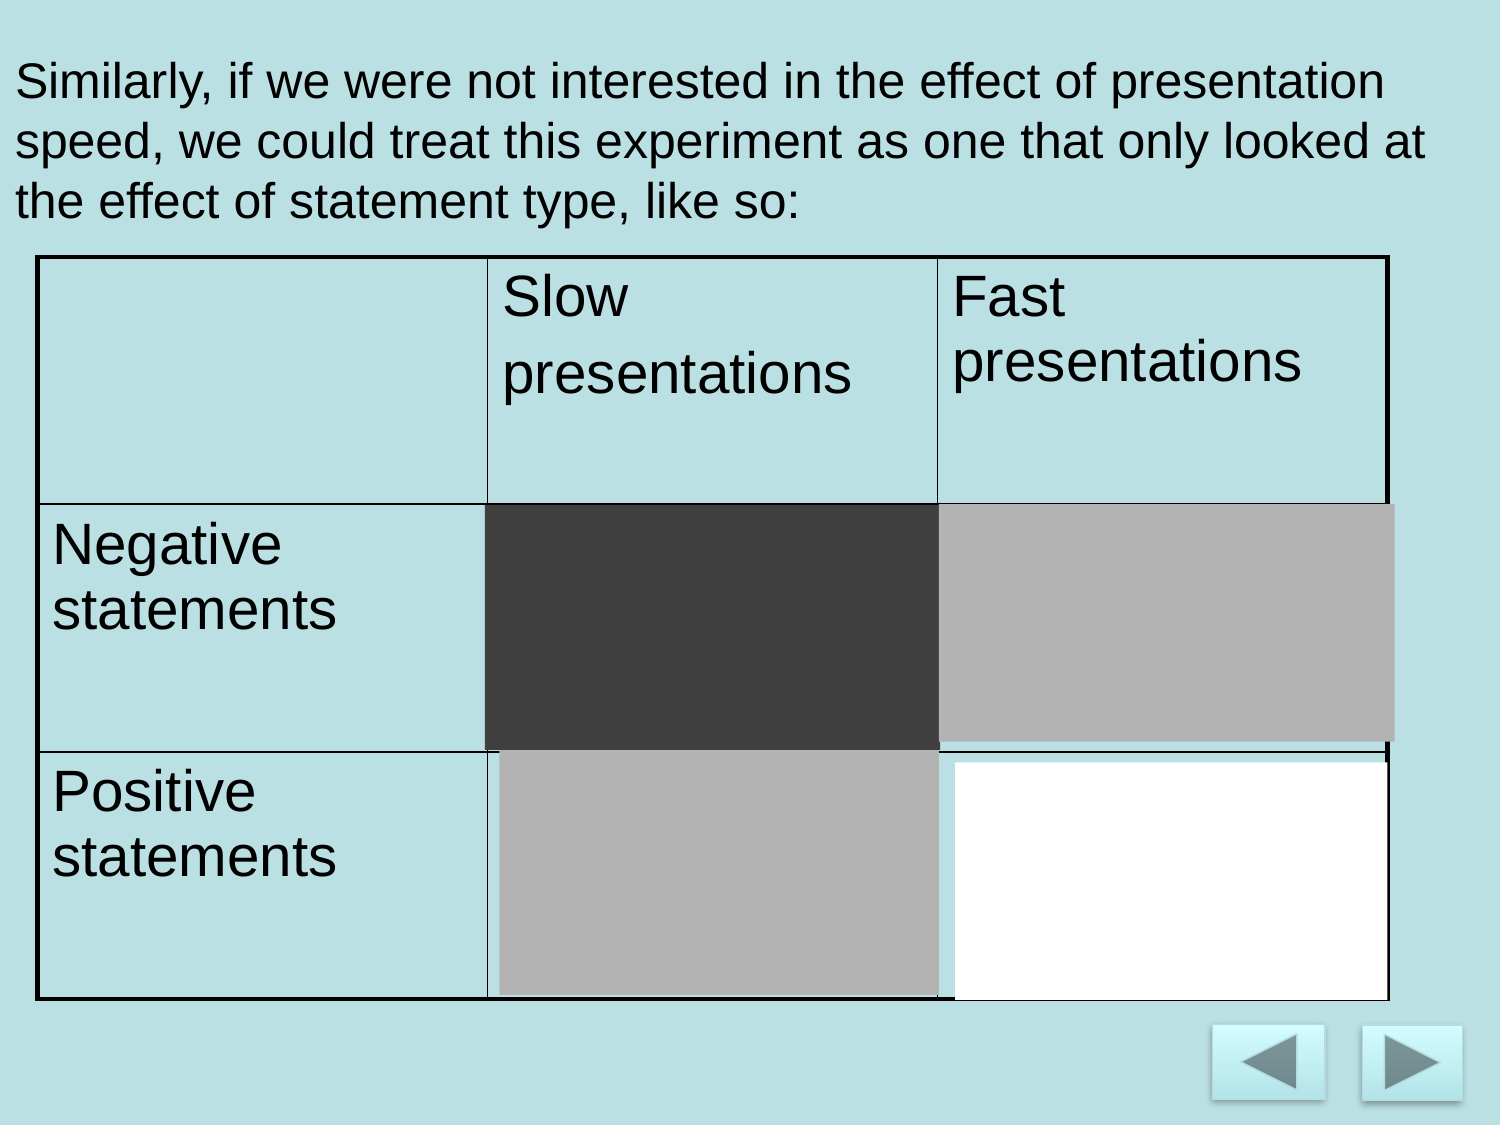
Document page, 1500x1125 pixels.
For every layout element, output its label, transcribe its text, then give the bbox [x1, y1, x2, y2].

table_cell Negative statements [40, 505, 487, 751]
table_header Slow presentations [488, 259, 937, 503]
table_cell [488, 753, 937, 997]
text_box [955, 762, 1388, 1000]
table_header Fast presentations [938, 259, 1385, 503]
table_cell [938, 753, 1385, 997]
table_cell [939, 742, 1385, 751]
table_header [40, 259, 487, 503]
table_cell Positive statements [40, 753, 487, 997]
title Similarly, if we were not interested in the effect of presentation speed, we could treat this experiment as one that only looked at the effect of statement type, like so: [0, 45, 1500, 233]
text_box [499, 750, 939, 995]
text_box [484, 504, 941, 750]
text_box [938, 504, 1395, 742]
